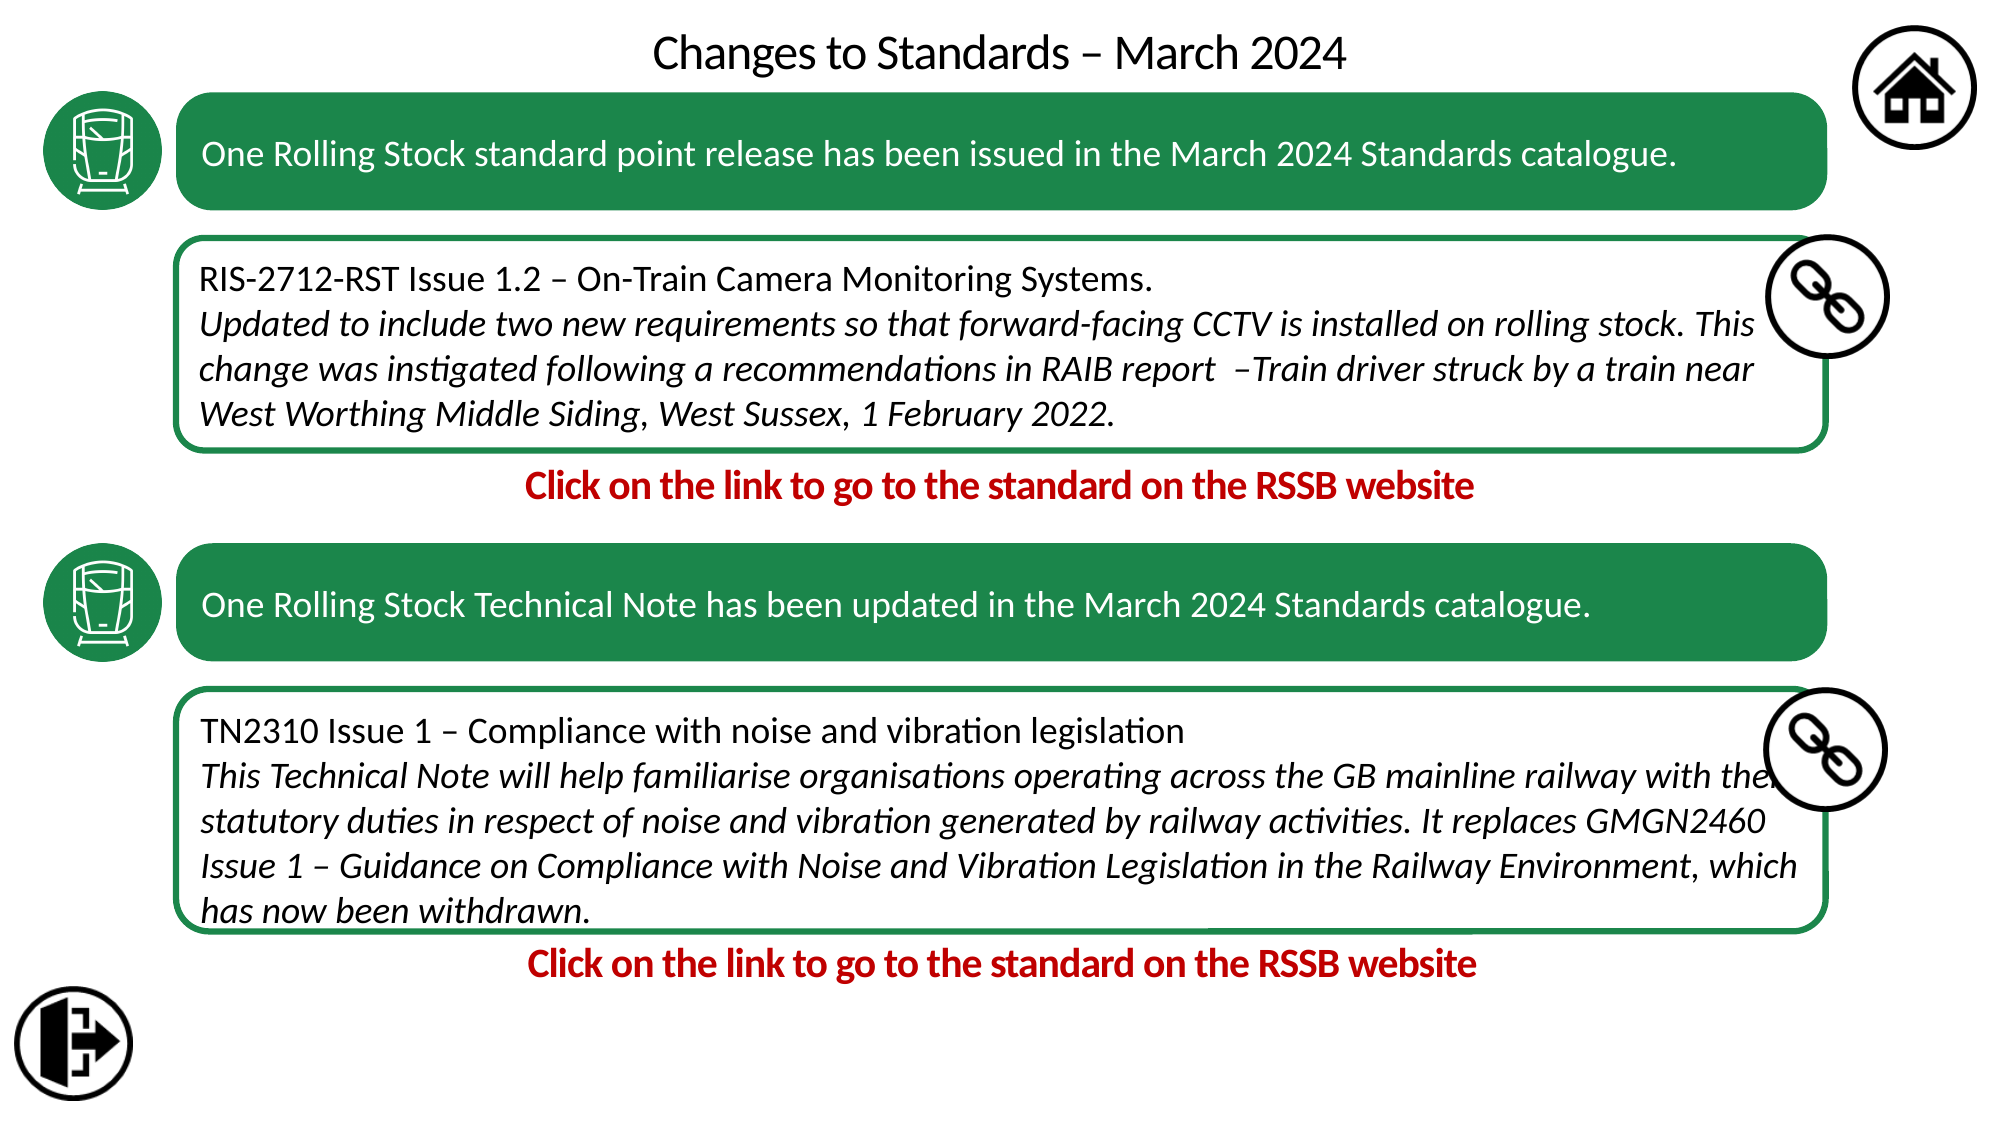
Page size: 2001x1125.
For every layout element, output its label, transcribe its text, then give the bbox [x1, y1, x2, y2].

picture [1765, 234, 1890, 359]
text_box One Rolling Stock standard point release has been issued in the March 2024 Standards catalogue. [175, 91, 1829, 212]
picture [1851, 25, 1977, 150]
picture [43, 543, 162, 662]
text_box RIS-2712-RST Issue 1.2 – On-Train Camera Monitoring Systems. Updated to include two new requirements so that forward-facing CCTV is installed on rolling stock. This change was instigated following a recommendations in RAIB report –Train driver struck by a train near West Worthing Middle Siding, West Sussex, 1 February 2022. [174, 236, 1827, 452]
picture [1763, 687, 1888, 812]
text_box Click on the link to go to the standard on the RSSB website [396, 933, 1609, 993]
text_box Changes to Standards – March 2024 [394, 0, 1606, 100]
text_box TN2310 Issue 1 – Compliance with noise and vibration legislation This Technical Note will help familiarise organisations operating across the GB mainline railway with their statutory duties in respect of noise and vibration generated by railway activities. It replaces GMGN2460 Issue 1 – Guidance on Compliance with Noise and Vibration Legislation in the Railway Environment, which has now been withdrawn. [175, 687, 1827, 933]
picture [43, 91, 162, 210]
text_box One Rolling Stock Technical Note has been updated in the March 2024 Standards catalogue. [175, 542, 1829, 663]
picture [14, 986, 133, 1101]
text_box Click on the link to go to the standard on the RSSB website [394, 450, 1606, 515]
